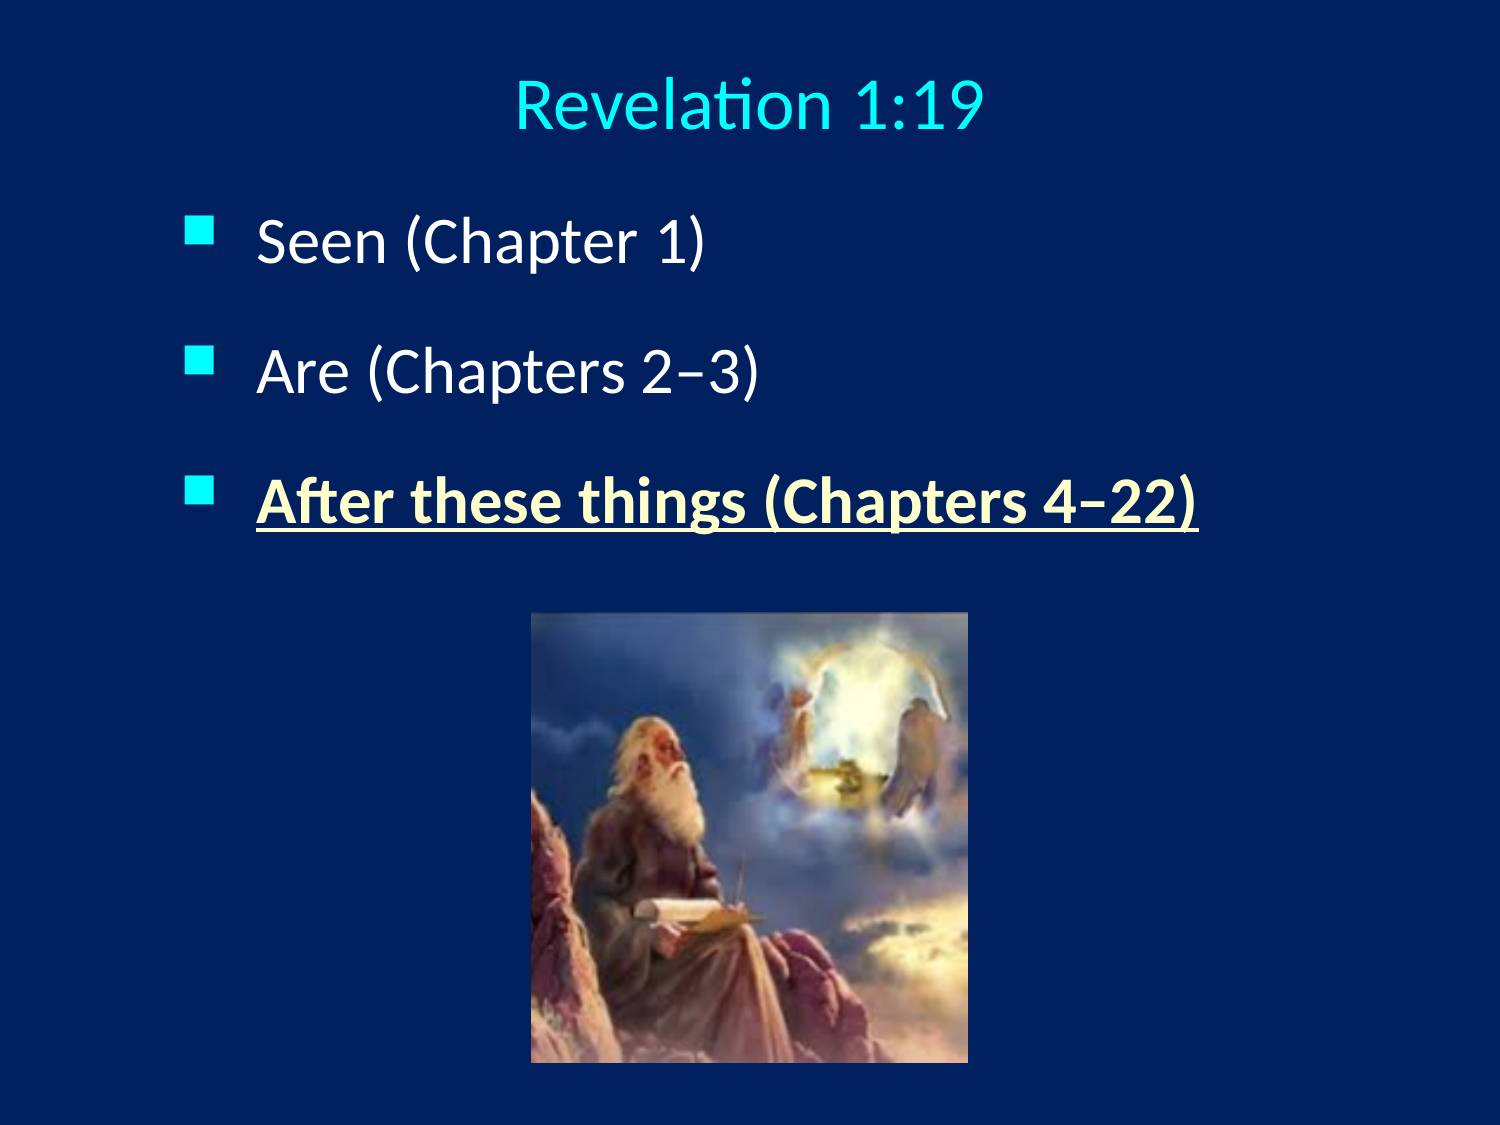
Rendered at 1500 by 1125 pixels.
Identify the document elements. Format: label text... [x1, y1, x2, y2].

list Seen (Chapter 1) Are (Chapters 2–3) After these things (Chapters 4–22) [165, 189, 1335, 601]
picture [531, 612, 969, 1063]
title Revelation 1:19 [112, 37, 1388, 163]
